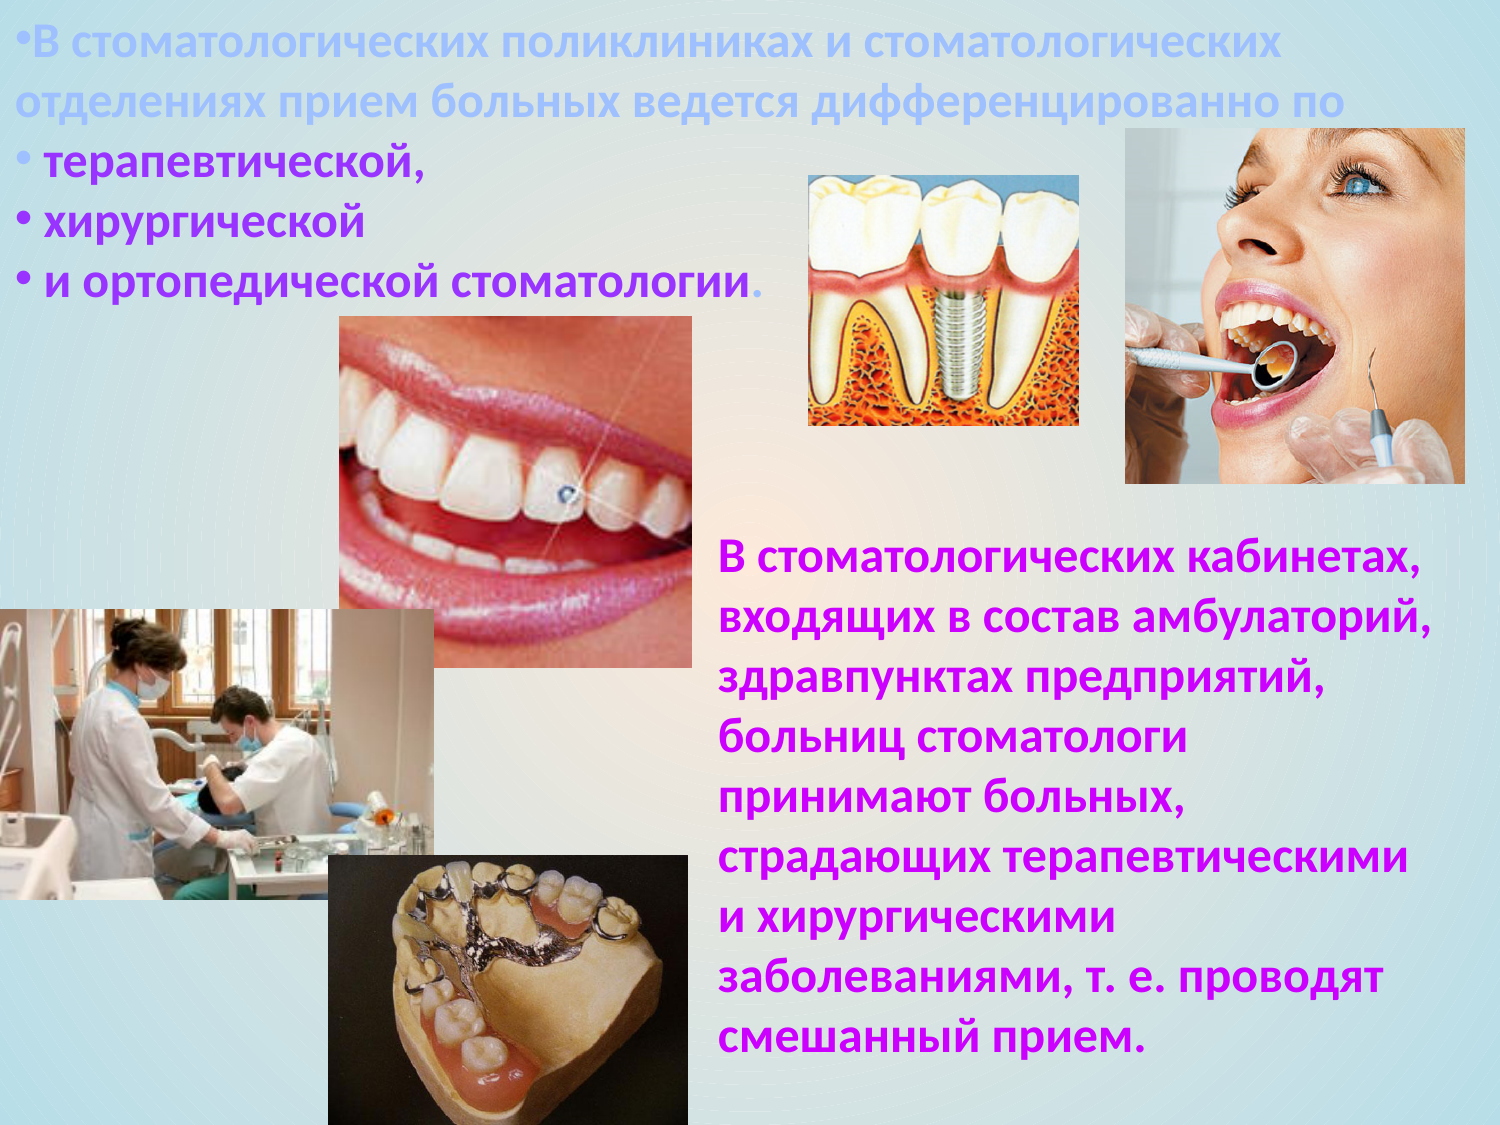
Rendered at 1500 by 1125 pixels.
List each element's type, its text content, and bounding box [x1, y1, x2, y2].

picture [0, 316, 692, 1125]
text_box В стоматологических кабинетах, входящих в состав амбулаторий, здравпунктах предприятий, больниц стоматологи принимают больных, страдающих терапевтическими и хирургическими заболеваниями, т. е. проводят смешанный прием. [703, 515, 1453, 1071]
picture [808, 175, 1079, 426]
text_box В стоматологических поликлиниках и стоматологических отделениях прием больных ведется дифференцированно по терапевтической, хирургической и ортопедической стоматологии. [0, 0, 1465, 315]
picture [1124, 128, 1466, 485]
